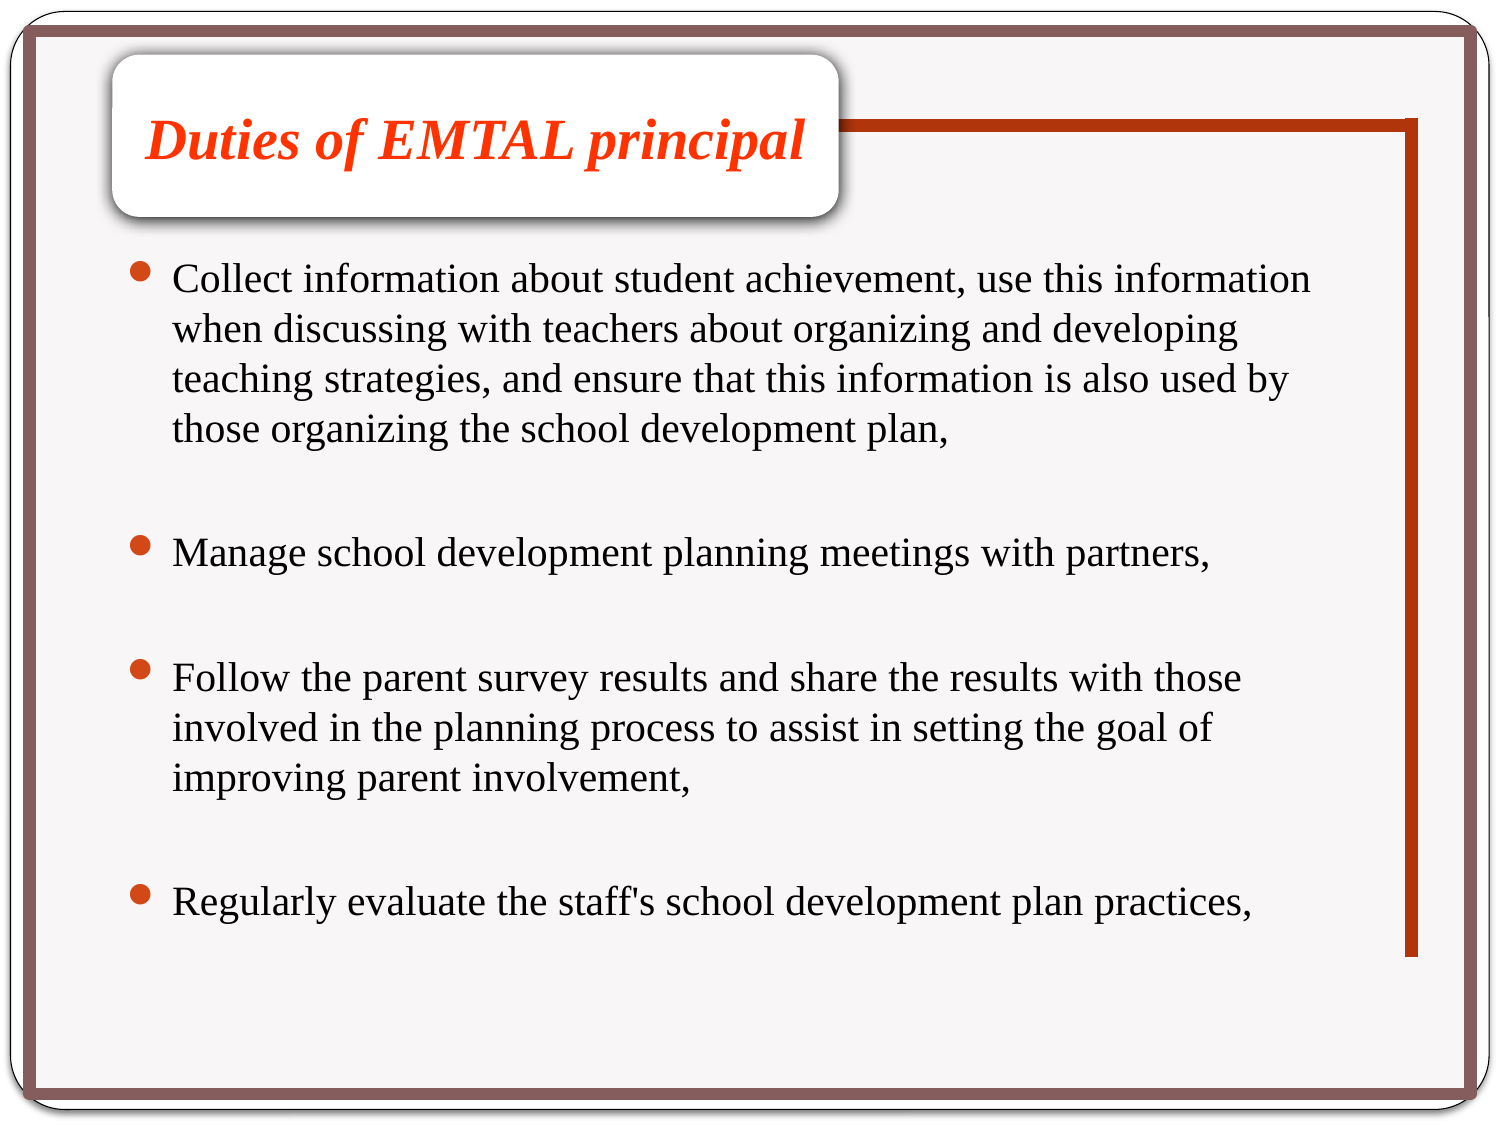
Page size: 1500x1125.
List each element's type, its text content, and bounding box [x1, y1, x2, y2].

list Collect information about student achievement, use this information when discussing with teachers about organizing and developing teaching strategies, and ensure that this information is also used by those organizing the school development plan, Manage school development planning meetings with partners, Follow the parent survey results and share the results with those involved in the planning process to assist in setting the goal of improving parent involvement, Regularly evaluate the staff's school development plan practices, [112, 243, 1371, 1024]
text_box Duties of EMTAL principal [111, 53, 840, 218]
text_box [28, 30, 1472, 1095]
